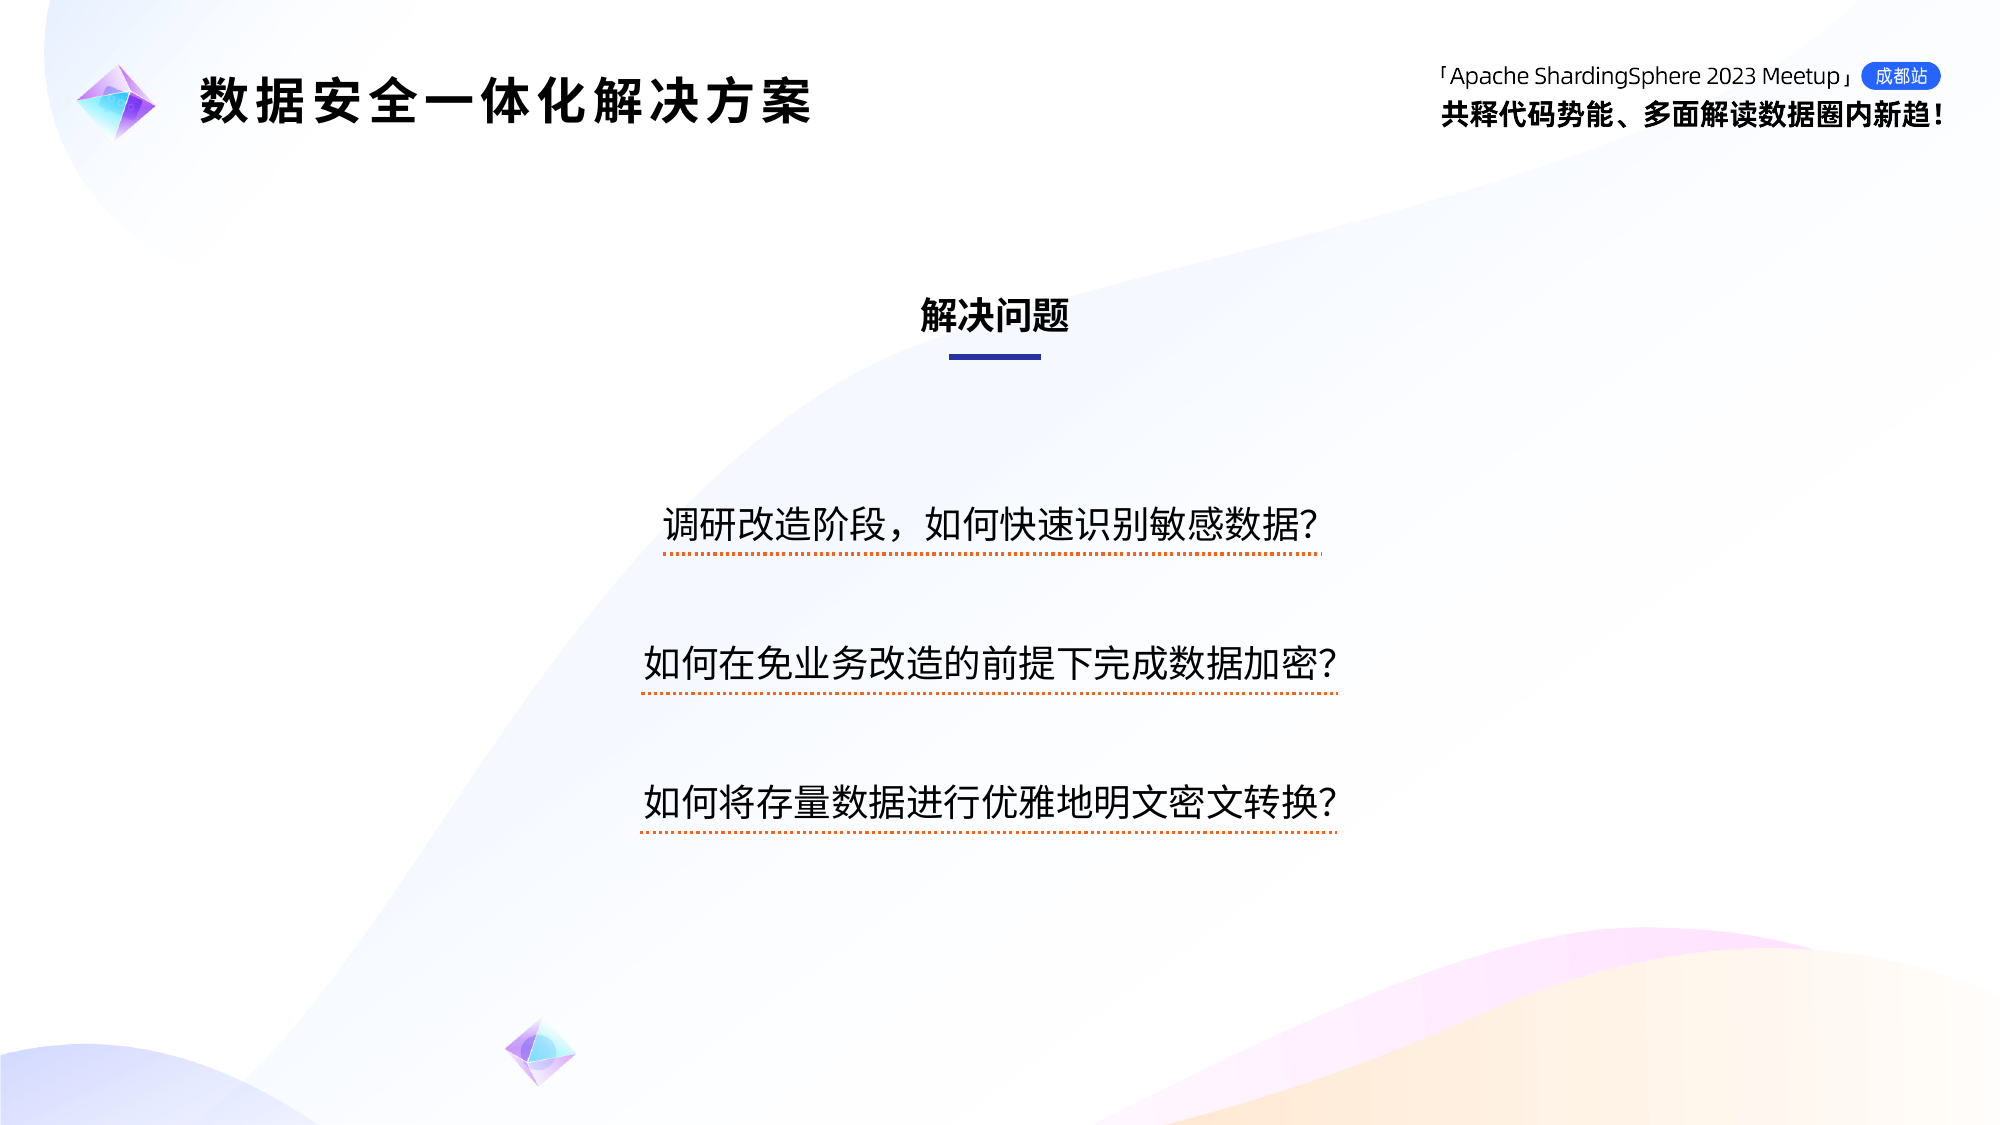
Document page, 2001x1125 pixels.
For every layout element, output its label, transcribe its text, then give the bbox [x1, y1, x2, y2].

text_box 数据安全一体化解决方案 [184, 61, 1573, 137]
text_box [625, 632, 1375, 694]
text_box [625, 771, 1375, 833]
picture [0, 0, 2000, 1125]
text_box 解决问题 [905, 285, 1086, 345]
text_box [644, 493, 1356, 554]
